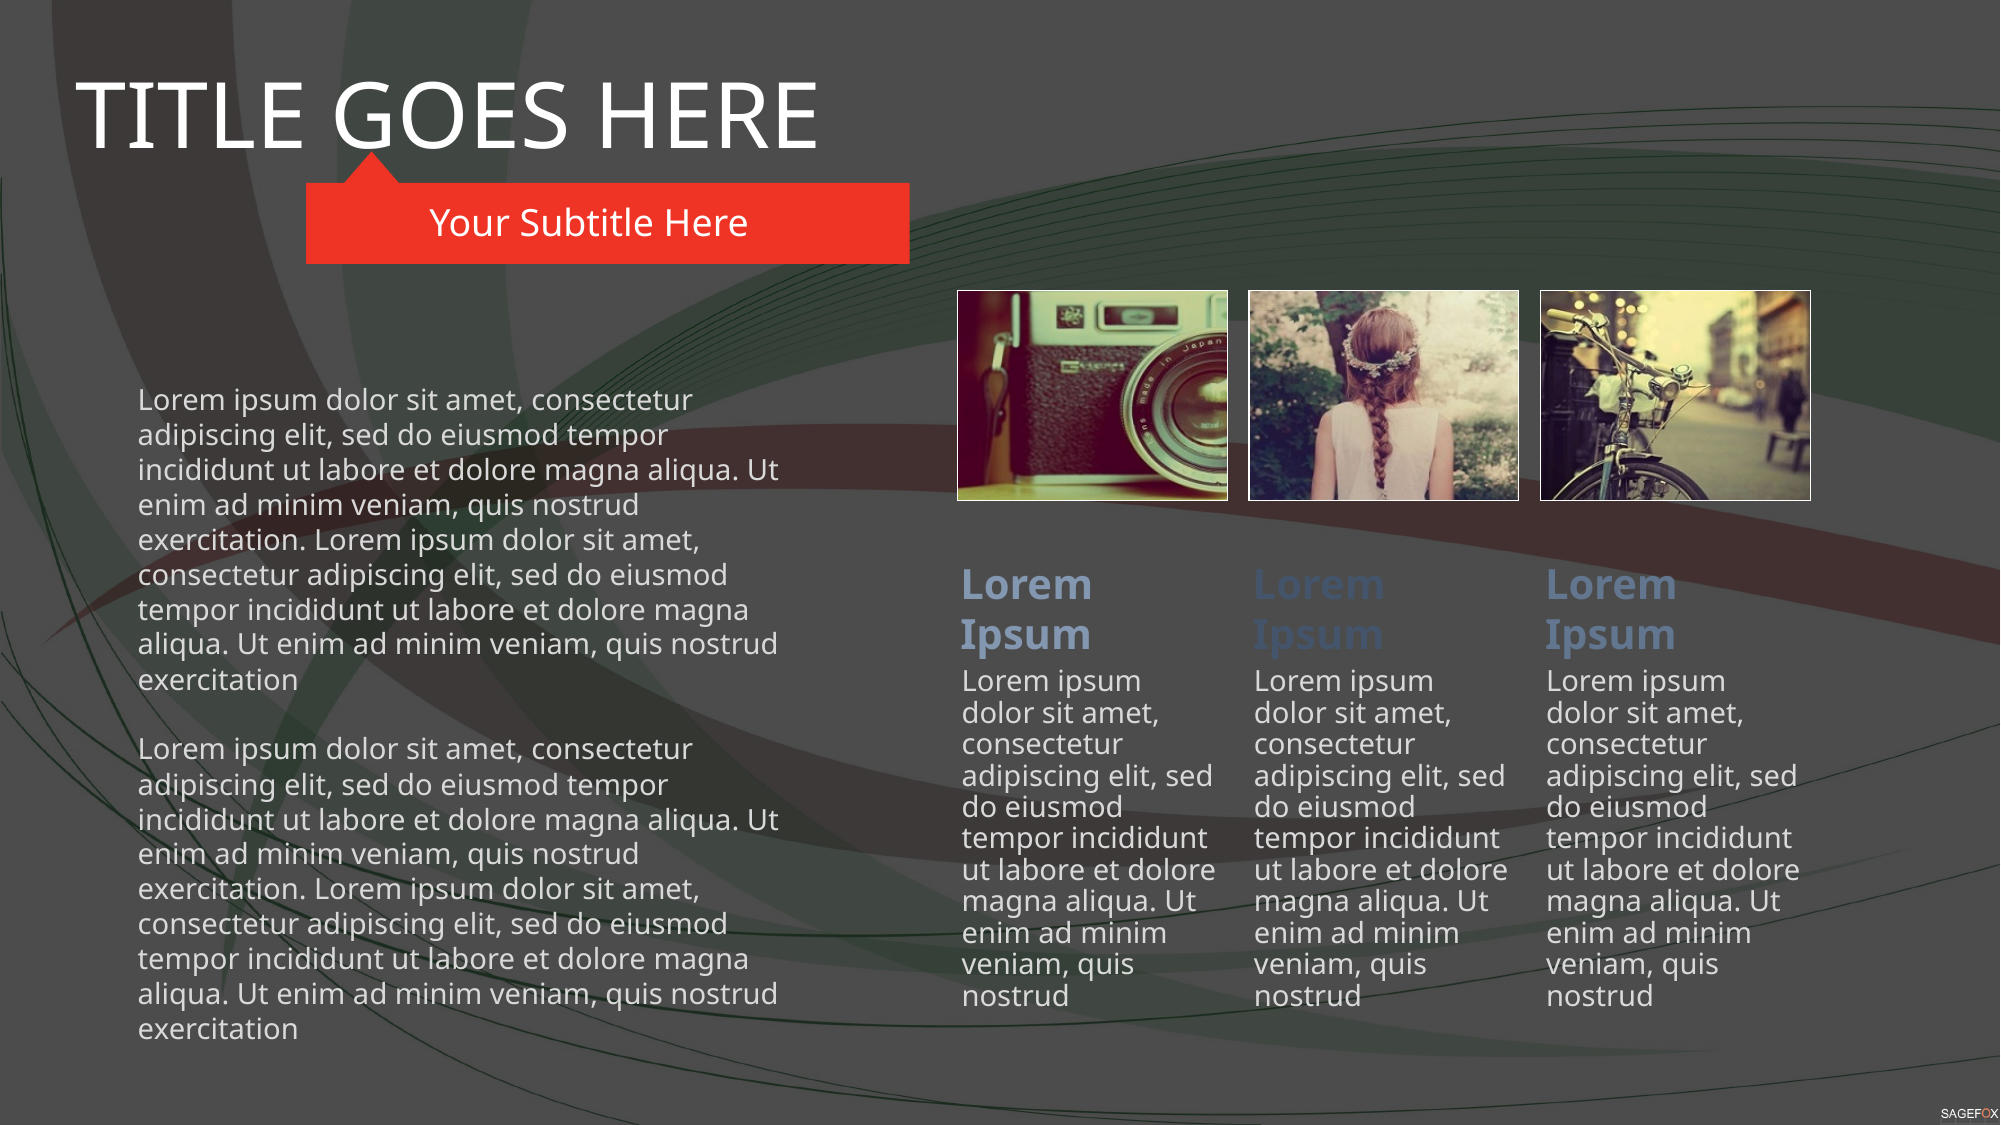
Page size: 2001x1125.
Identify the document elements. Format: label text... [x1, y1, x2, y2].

text_box [1248, 290, 1520, 502]
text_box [306, 151, 910, 264]
text_box [1540, 290, 1812, 502]
text_box [956, 290, 1228, 502]
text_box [1530, 550, 1807, 1000]
text_box TITLE GOES HERE [60, 49, 965, 175]
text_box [945, 550, 1223, 1000]
text_box Lorem ipsum dolor sit amet, consectetur adipiscing elit, sed do eiusmod tempor incididunt ut labore et dolore magna aliqua. Ut enim ad minim veniam, quis nostrud exercitation. Lorem ipsum dolor sit amet, consectetur adipiscing elit, sed do eiusmod tempor incididunt ut labore et dolore magna aliqua. Ut enim ad minim veniam, quis nostrud exercitation Lorem ipsum dolor sit amet, consectetur adipiscing elit, sed do eiusmod tempor incididunt ut labore et dolore magna aliqua. Ut enim ad minim veniam, quis nostrud exercitation. Lorem ipsum dolor sit amet, consectetur adipiscing elit, sed do eiusmod tempor incididunt ut labore et dolore magna aliqua. Ut enim ad minim veniam, quis nostrud exercitation [122, 373, 798, 1125]
picture [0, 0, 2001, 1125]
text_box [1237, 550, 1515, 1000]
